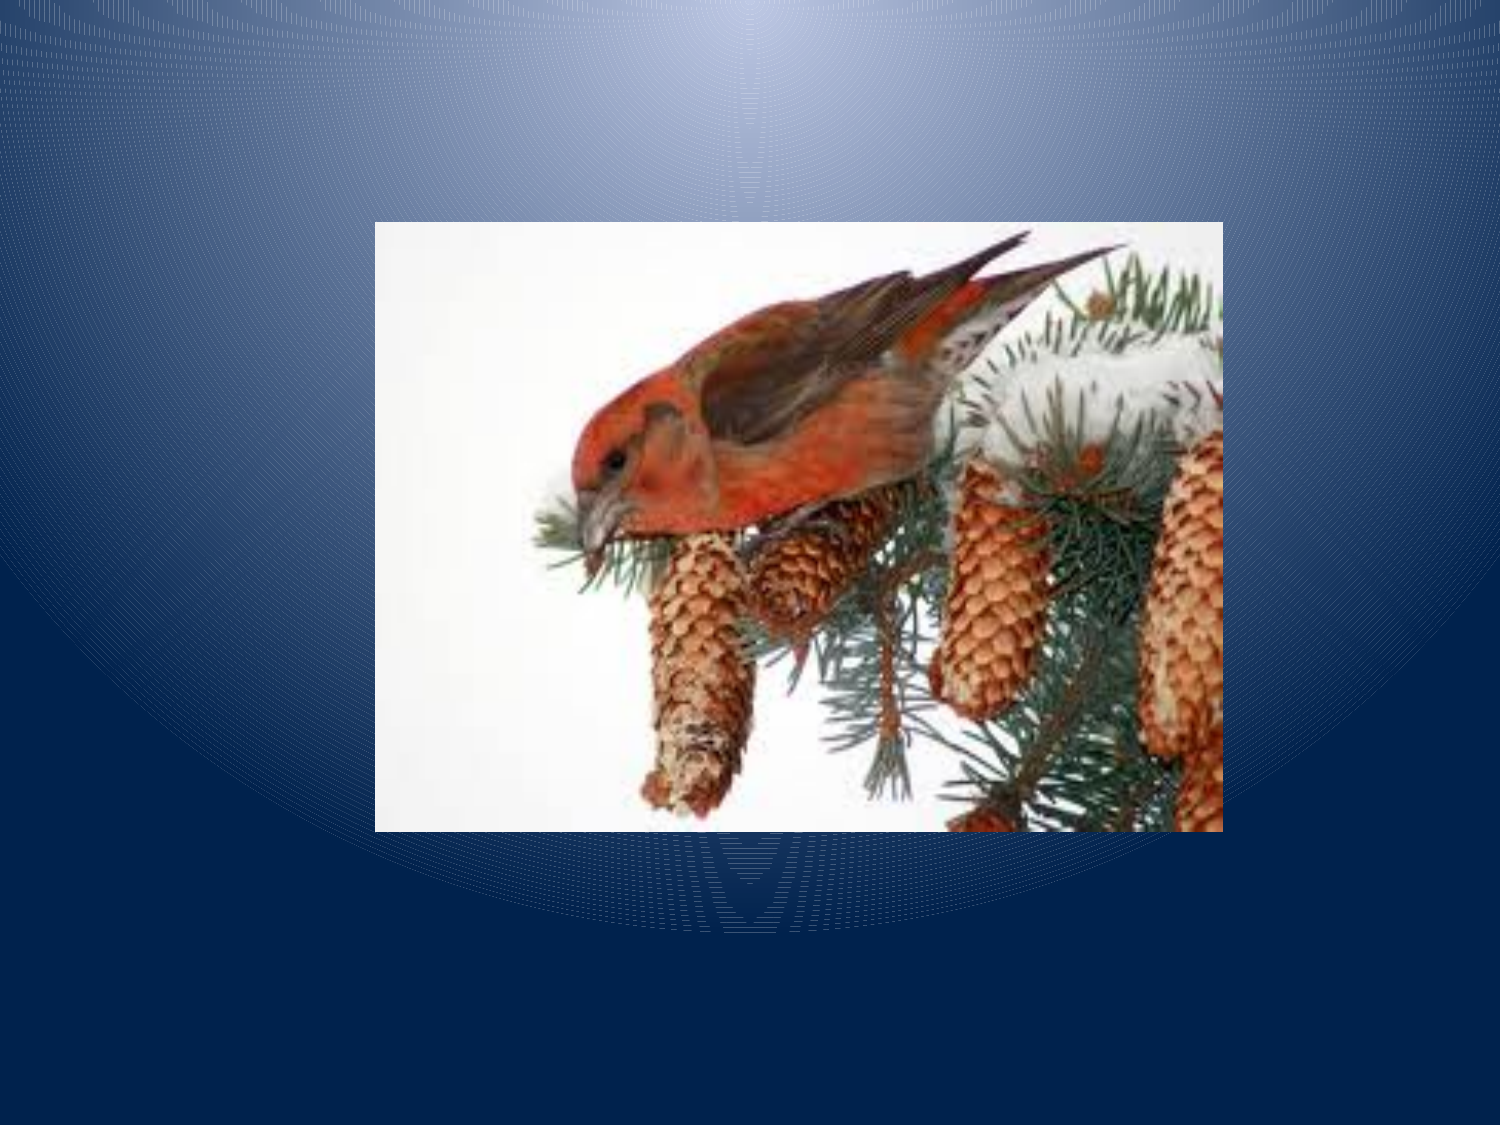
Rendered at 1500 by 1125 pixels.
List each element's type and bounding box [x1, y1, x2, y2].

list [374, 222, 1223, 833]
